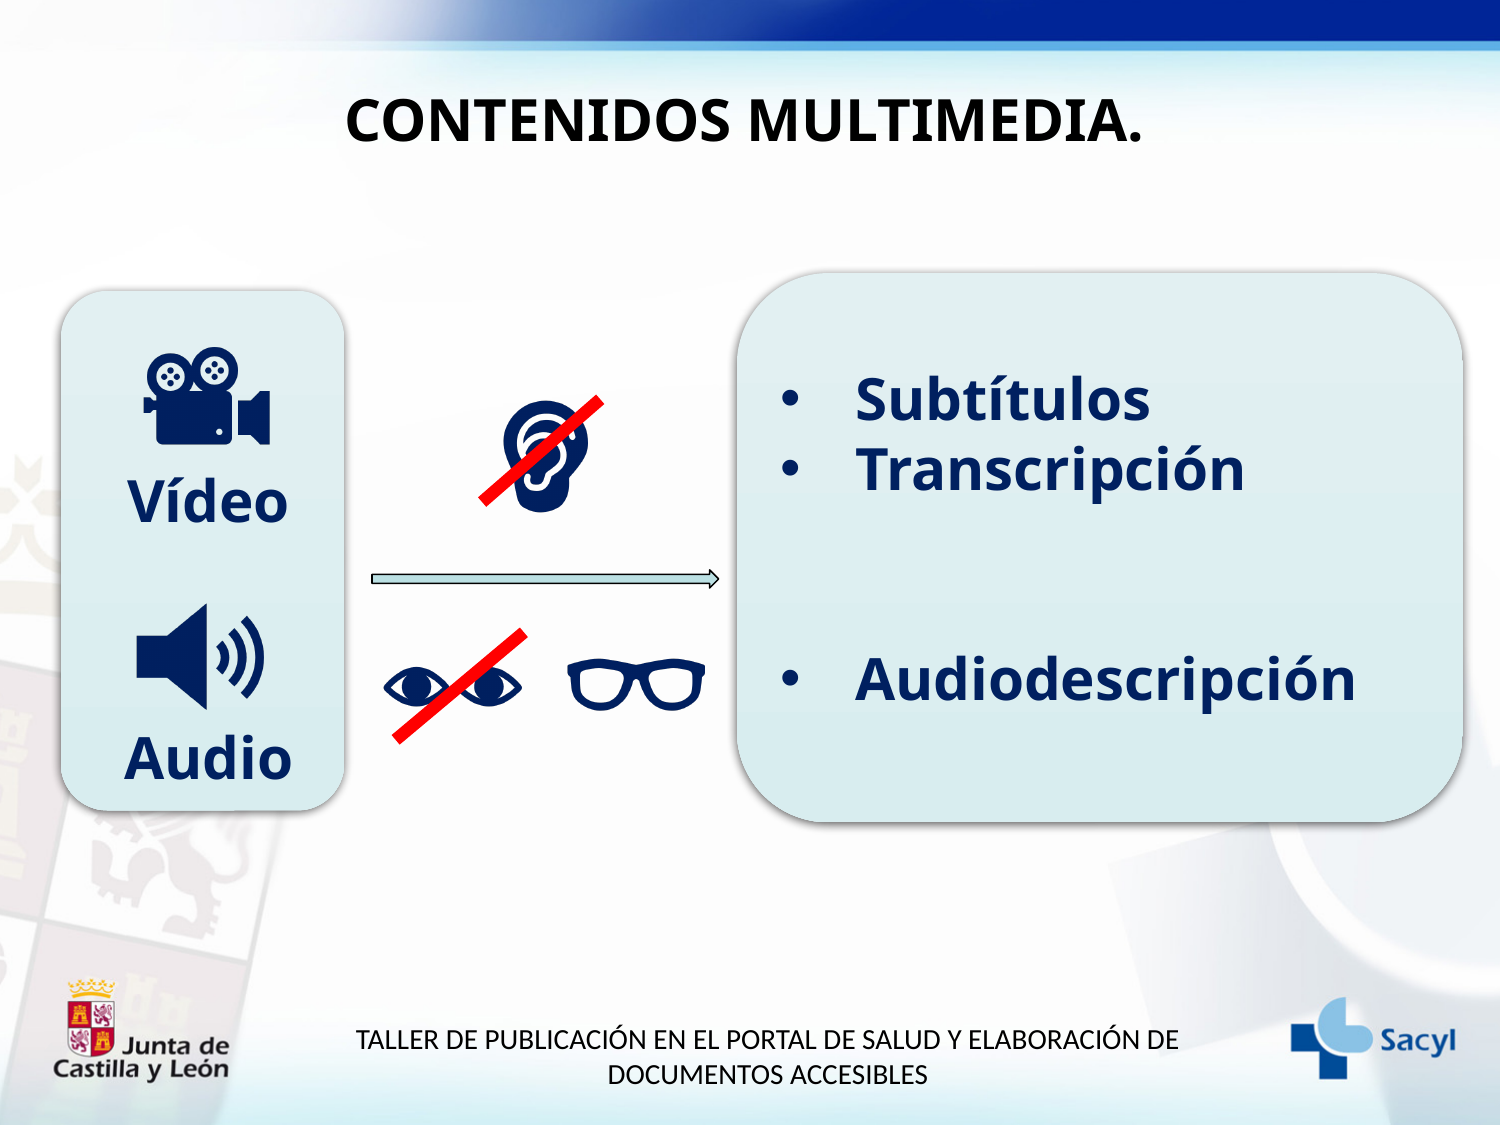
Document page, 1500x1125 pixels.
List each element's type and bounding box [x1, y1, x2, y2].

text_box [736, 273, 1475, 823]
picture [0, 0, 1500, 1125]
text_box [371, 380, 719, 762]
text_box [60, 290, 351, 811]
